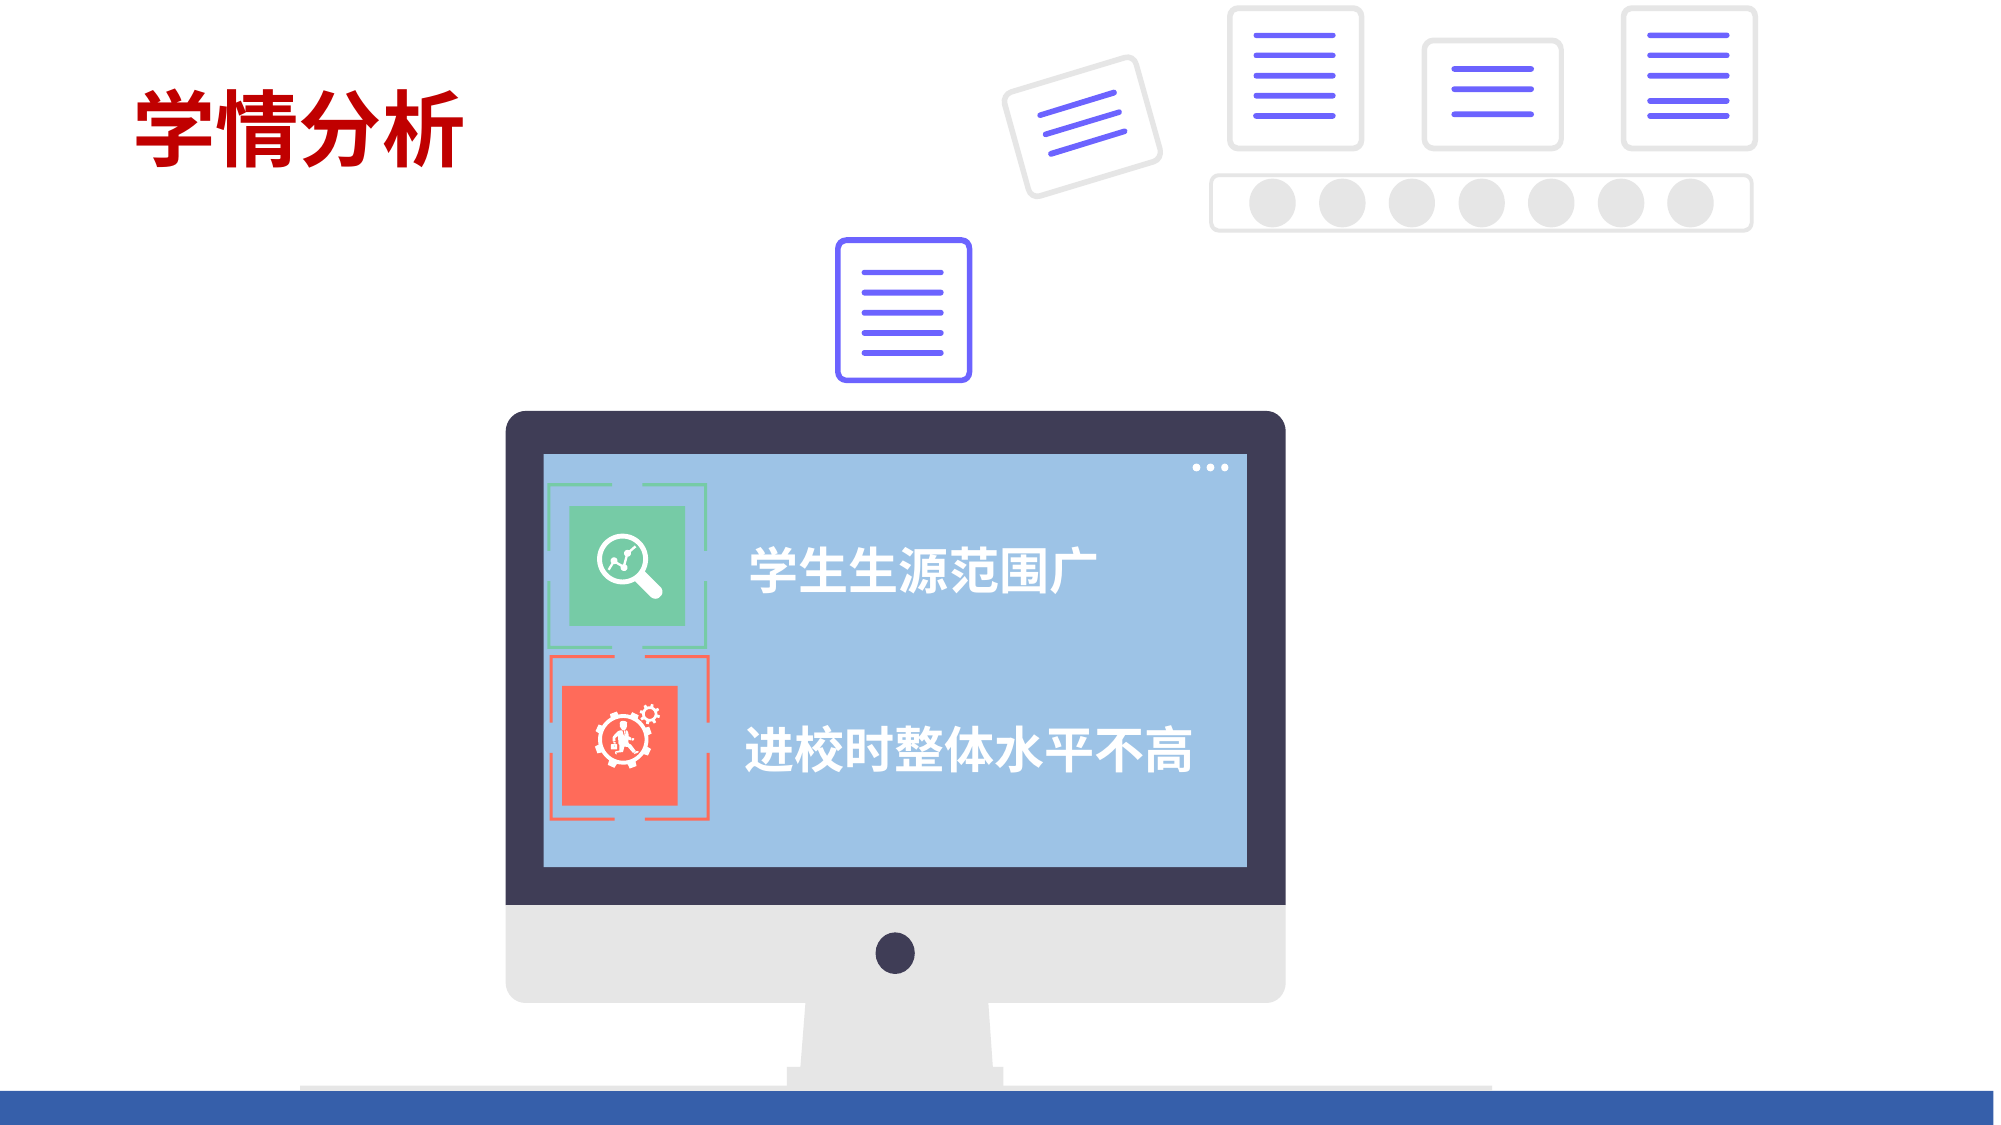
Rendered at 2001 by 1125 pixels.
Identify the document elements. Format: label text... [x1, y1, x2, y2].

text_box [299, 5, 1759, 1091]
title 学情分析 [117, 67, 299, 200]
text_box [0, 1090, 1994, 1125]
